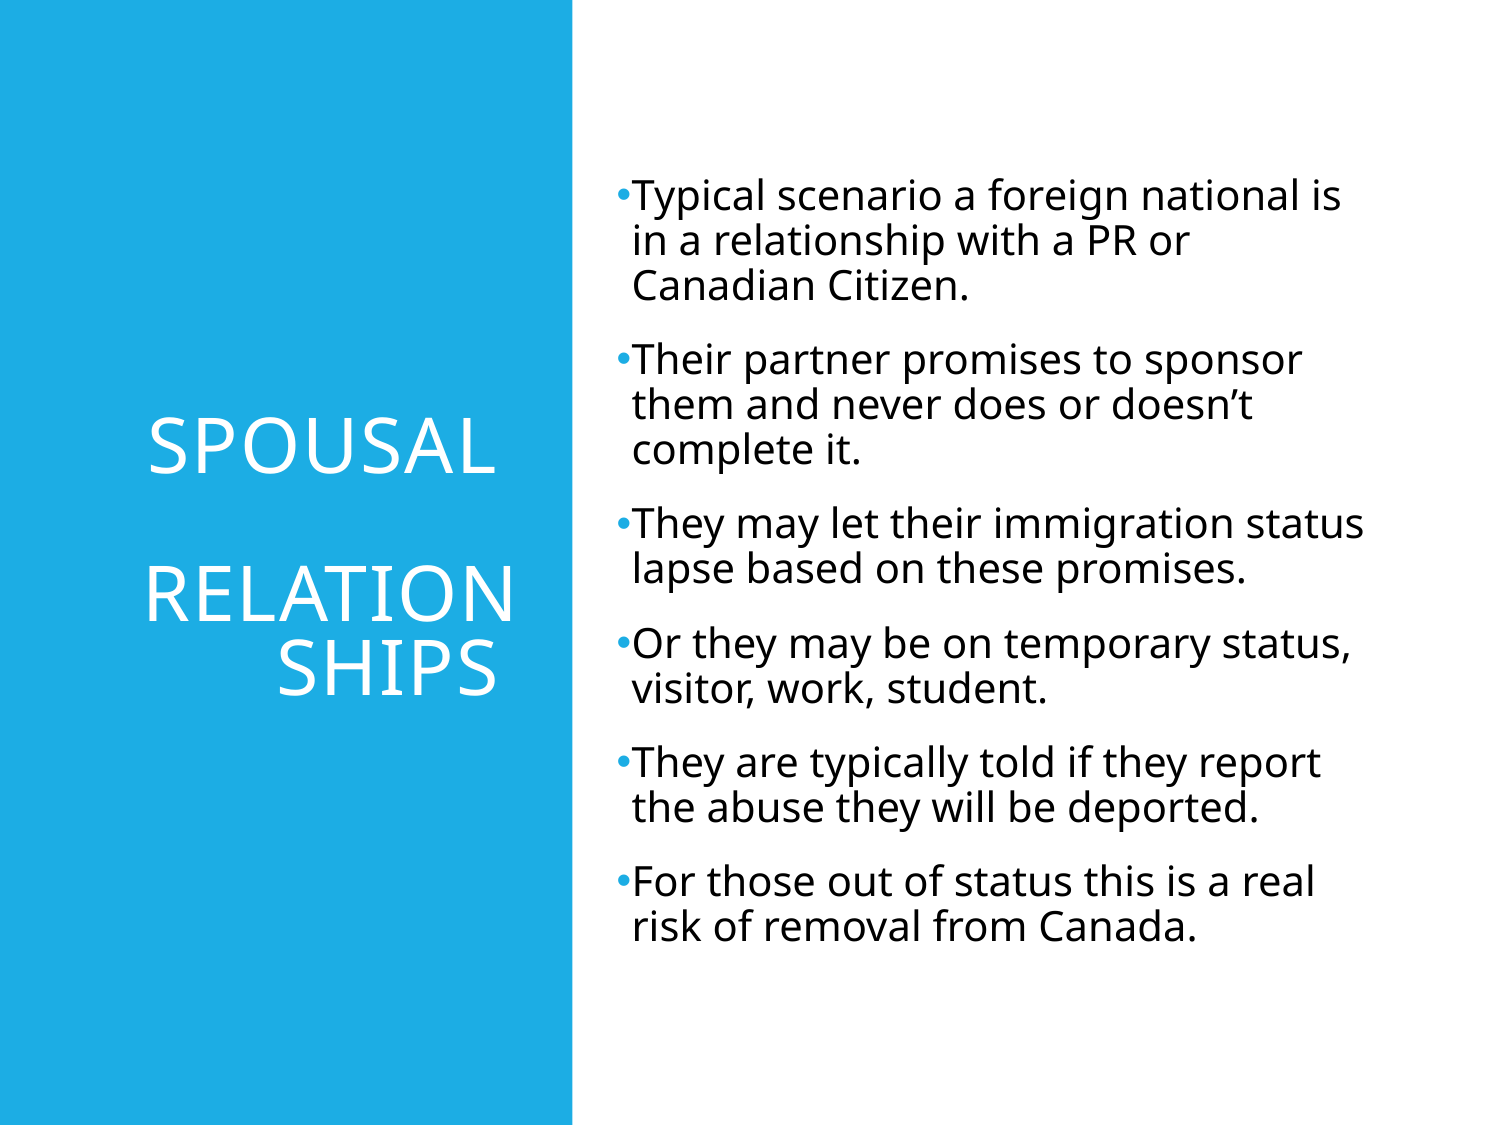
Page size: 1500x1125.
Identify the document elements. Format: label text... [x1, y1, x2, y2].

text_box [574, 0, 1500, 1125]
text_box [0, 0, 574, 1125]
title Spousal relationships [118, 131, 536, 993]
list Typical scenario a foreign national is in a relationship with a PR or Canadian Citizen. Their partner promises to sponsor them and never does or doesn’t complete it. They may let their immigration status lapse based on these promises. Or they may be on temporary status, visitor, work, student. They are typically told if they report the abuse they will be deported. For those out of status this is a real risk of removal from Canada. [609, 131, 1385, 993]
